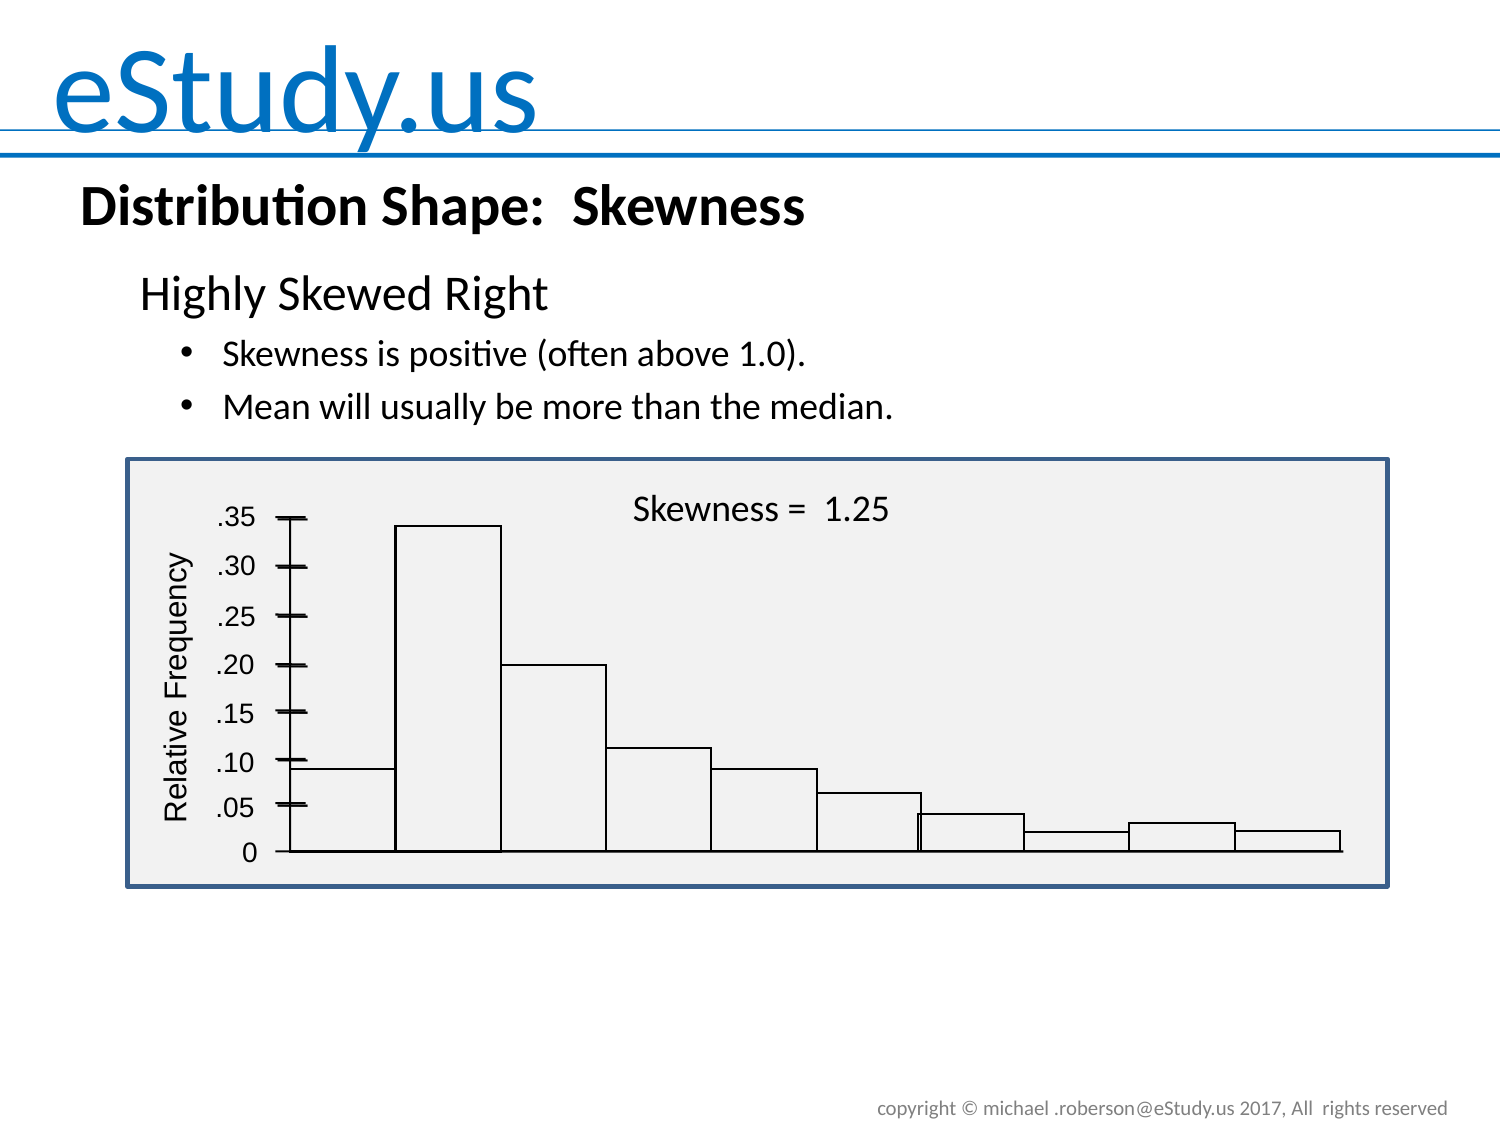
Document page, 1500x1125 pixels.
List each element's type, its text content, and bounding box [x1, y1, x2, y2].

text_box Skewness is positive (often above 1.0). Mean will usually be more than the median. [112, 323, 1039, 438]
text_box [922, 814, 1024, 852]
text_box [817, 793, 922, 852]
text_box [1129, 823, 1235, 852]
text_box [289, 768, 395, 852]
text_box Relative Frequency [149, 541, 198, 835]
text_box [607, 747, 712, 852]
text_box [1234, 831, 1340, 852]
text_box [203, 492, 270, 875]
text_box Skewness = 1.25 [601, 476, 922, 537]
text_box [1023, 831, 1129, 852]
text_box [274, 516, 306, 804]
text_box Highly Skewed Right [128, 255, 977, 320]
text_box [501, 664, 607, 852]
text_box Distribution Shape: Skewness [66, 168, 1342, 253]
text_box [125, 457, 1390, 889]
text_box [395, 525, 501, 852]
text_box [712, 768, 817, 852]
